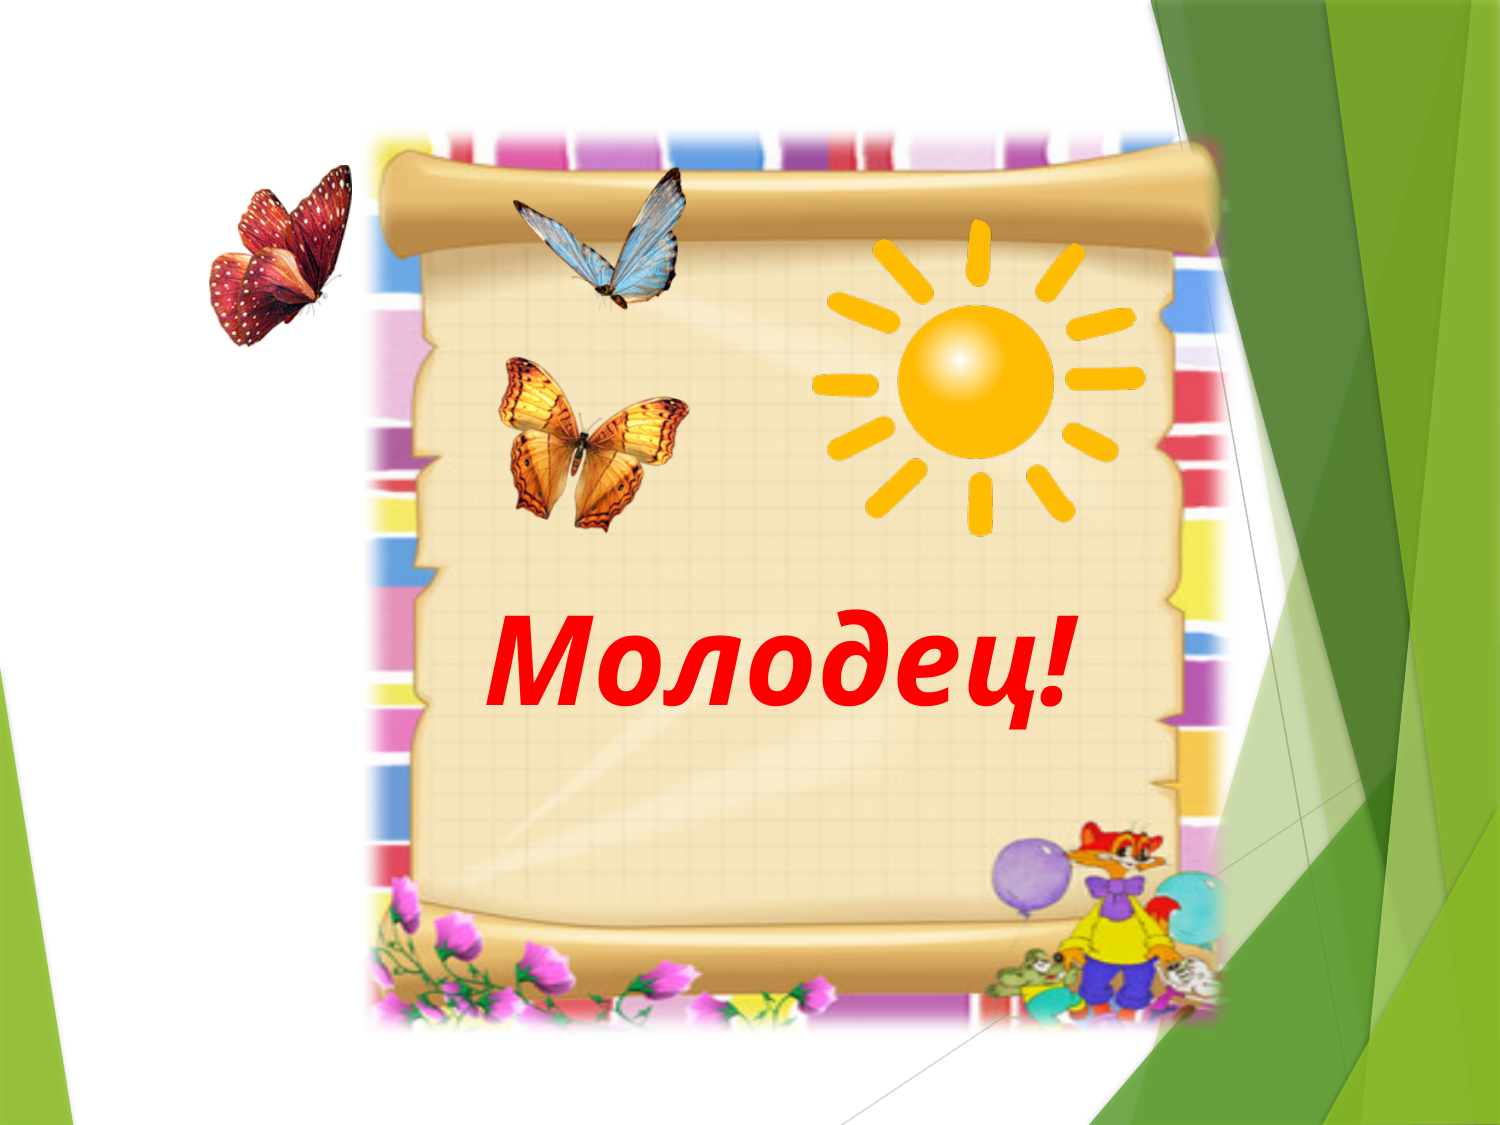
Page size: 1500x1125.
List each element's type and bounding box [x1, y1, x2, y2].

picture [209, 165, 353, 347]
picture [359, 124, 1235, 1038]
